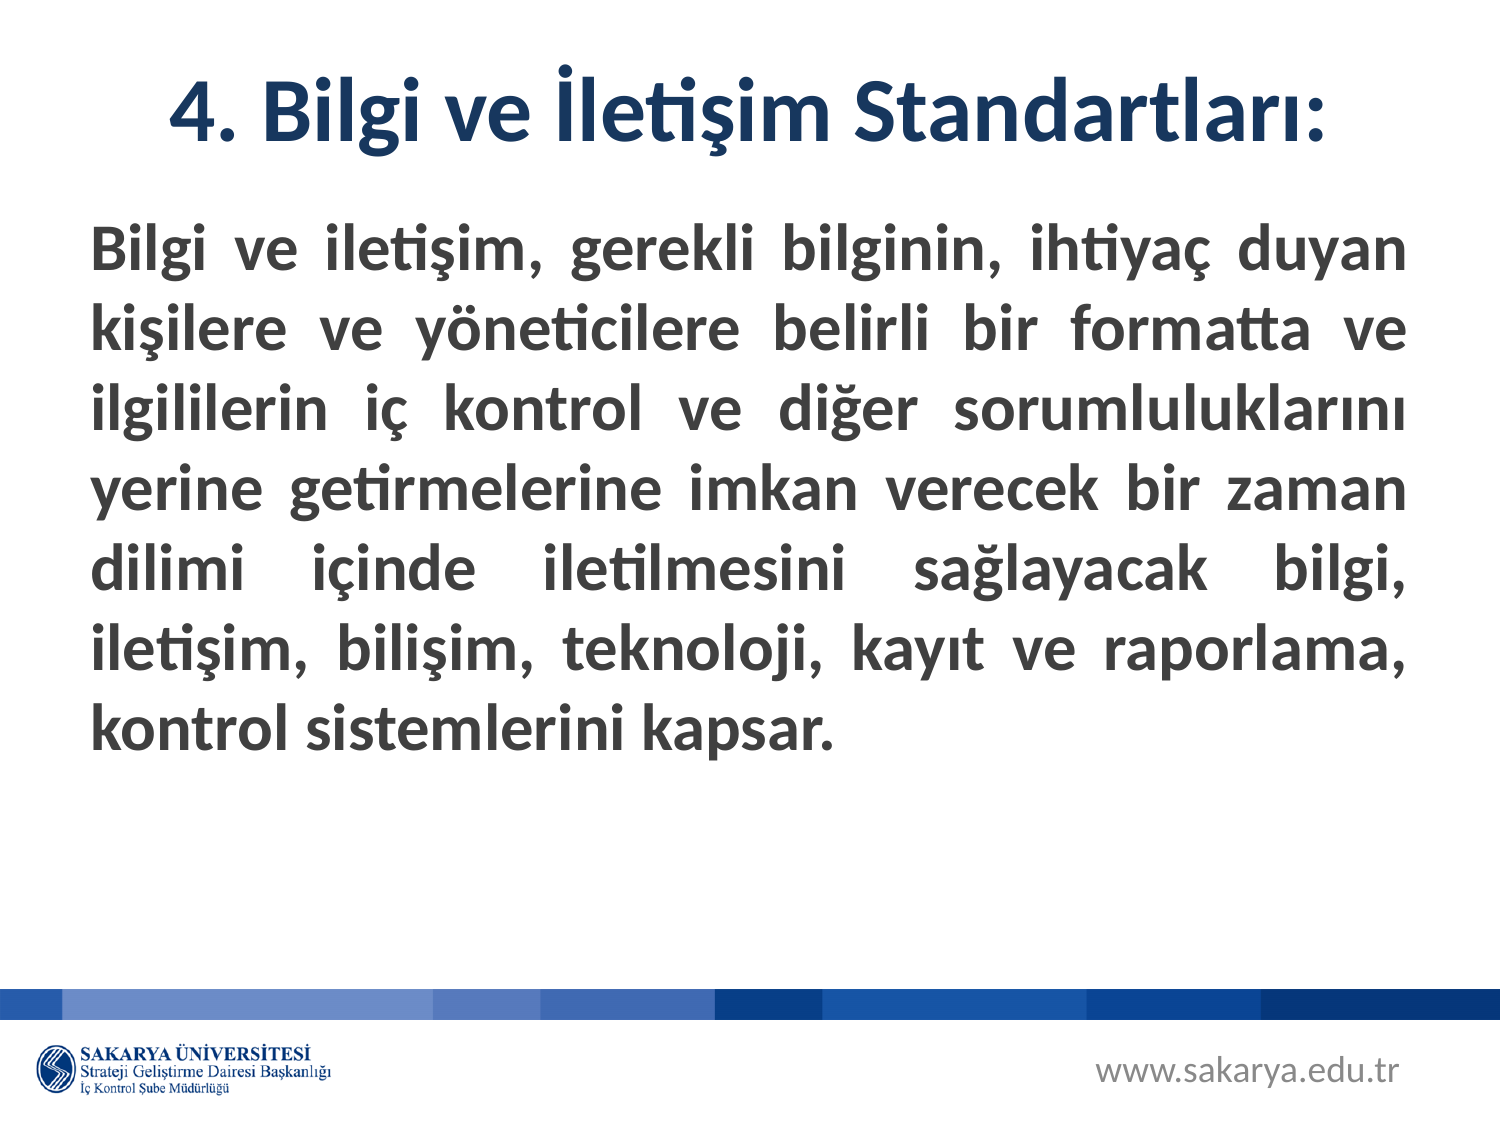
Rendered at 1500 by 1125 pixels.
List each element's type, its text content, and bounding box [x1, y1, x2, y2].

list Bilgi ve iletişim, gerekli bilginin, ihtiyaç duyan kişilere ve yöneticilere belirli bir formatta ve ilgililerin iç kontrol ve diğer sorumluluklarını yerine getirmelerine imkan verecek bir zaman dilimi içinde iletilmesini sağlayacak bilgi, iletişim, bilişim, teknoloji, kayıt ve raporlama, kontrol sistemlerini kapsar. [75, 196, 1425, 939]
picture [29, 1037, 339, 1103]
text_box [0, 989, 1500, 1069]
title 4. Bilgi ve İletişim Standartları: [75, 66, 1425, 196]
